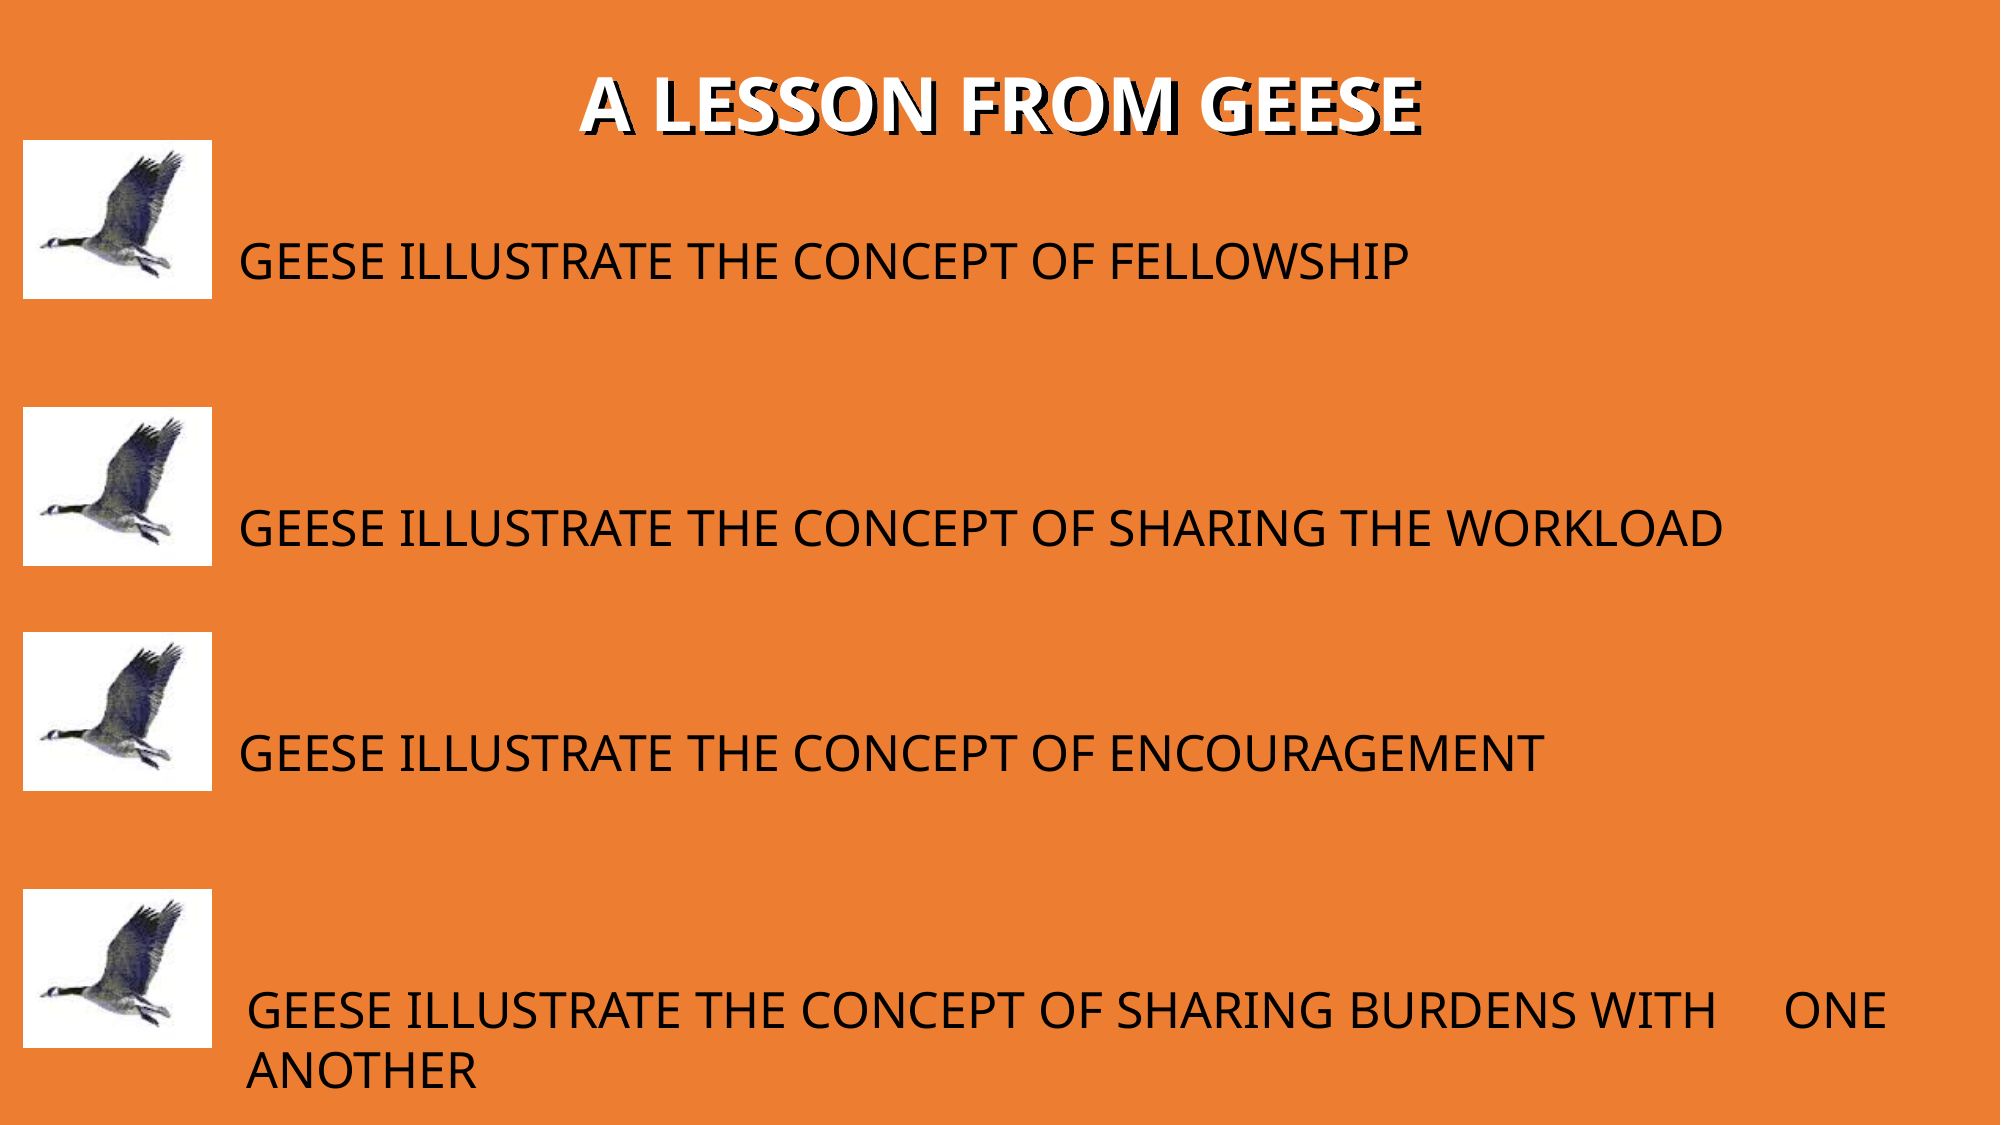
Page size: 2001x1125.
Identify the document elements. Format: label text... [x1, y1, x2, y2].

picture [23, 140, 212, 299]
text_box GEESE ILLUSTRATE THE CONCEPT OF SHARING BURDENS WITH ONE ANOTHER [231, 971, 2000, 1107]
picture [23, 632, 212, 791]
picture [23, 889, 212, 1048]
picture [23, 407, 212, 566]
text_box GEESE ILLUSTRATE THE CONCEPT OF SHARING THE WORKLOAD [212, 489, 2000, 565]
text_box A LESSON FROM GEESE [0, 31, 2000, 171]
text_box GEESE ILLUSTRATE THE CONCEPT OF ENCOURAGEMENT [212, 714, 2000, 790]
text_box GEESE ILLUSTRATE THE CONCEPT OF FELLOWSHIP [212, 222, 2000, 298]
